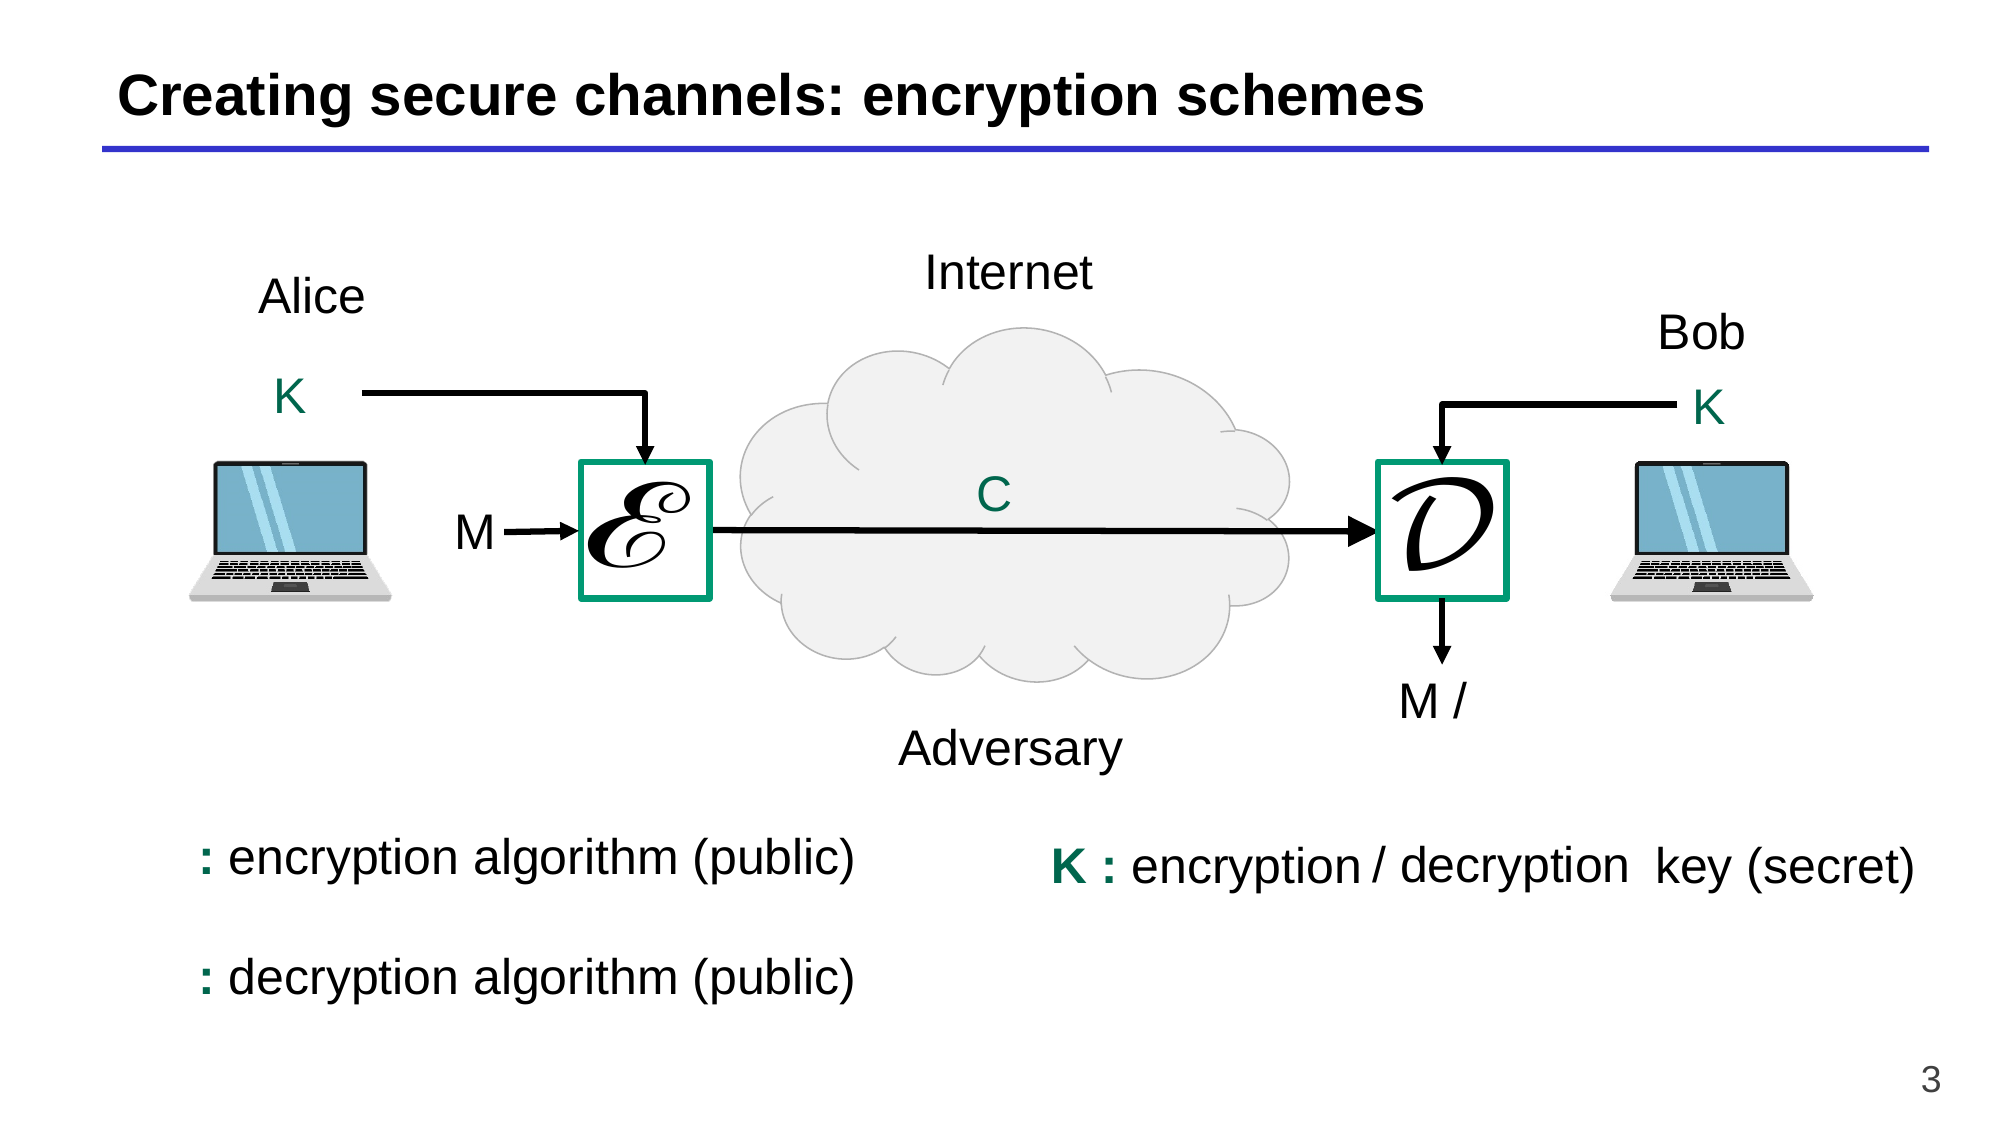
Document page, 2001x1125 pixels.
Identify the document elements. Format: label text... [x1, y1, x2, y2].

picture [140, 399, 441, 663]
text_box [361, 393, 646, 465]
slide_number 3 [1539, 1047, 1957, 1101]
text_box [740, 327, 1290, 528]
text_box K : encryption key (secret) [1646, 825, 1933, 901]
text_box K [259, 355, 362, 398]
text_box Internet [909, 231, 1158, 307]
text_box C [961, 454, 1041, 528]
text_box Bob [1643, 291, 1856, 367]
text_box K : encryption key (secret) [1036, 825, 1357, 901]
text_box Alice [243, 255, 456, 331]
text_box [1441, 404, 1678, 466]
title Creating secure channels: encryption schemes [102, 54, 1930, 130]
picture [1561, 399, 1862, 663]
text_box / decryption [1357, 825, 1646, 901]
text_box M [445, 492, 519, 567]
text_box [740, 541, 1289, 683]
text_box K [1677, 367, 1781, 398]
text_box Adversary [883, 708, 1184, 783]
